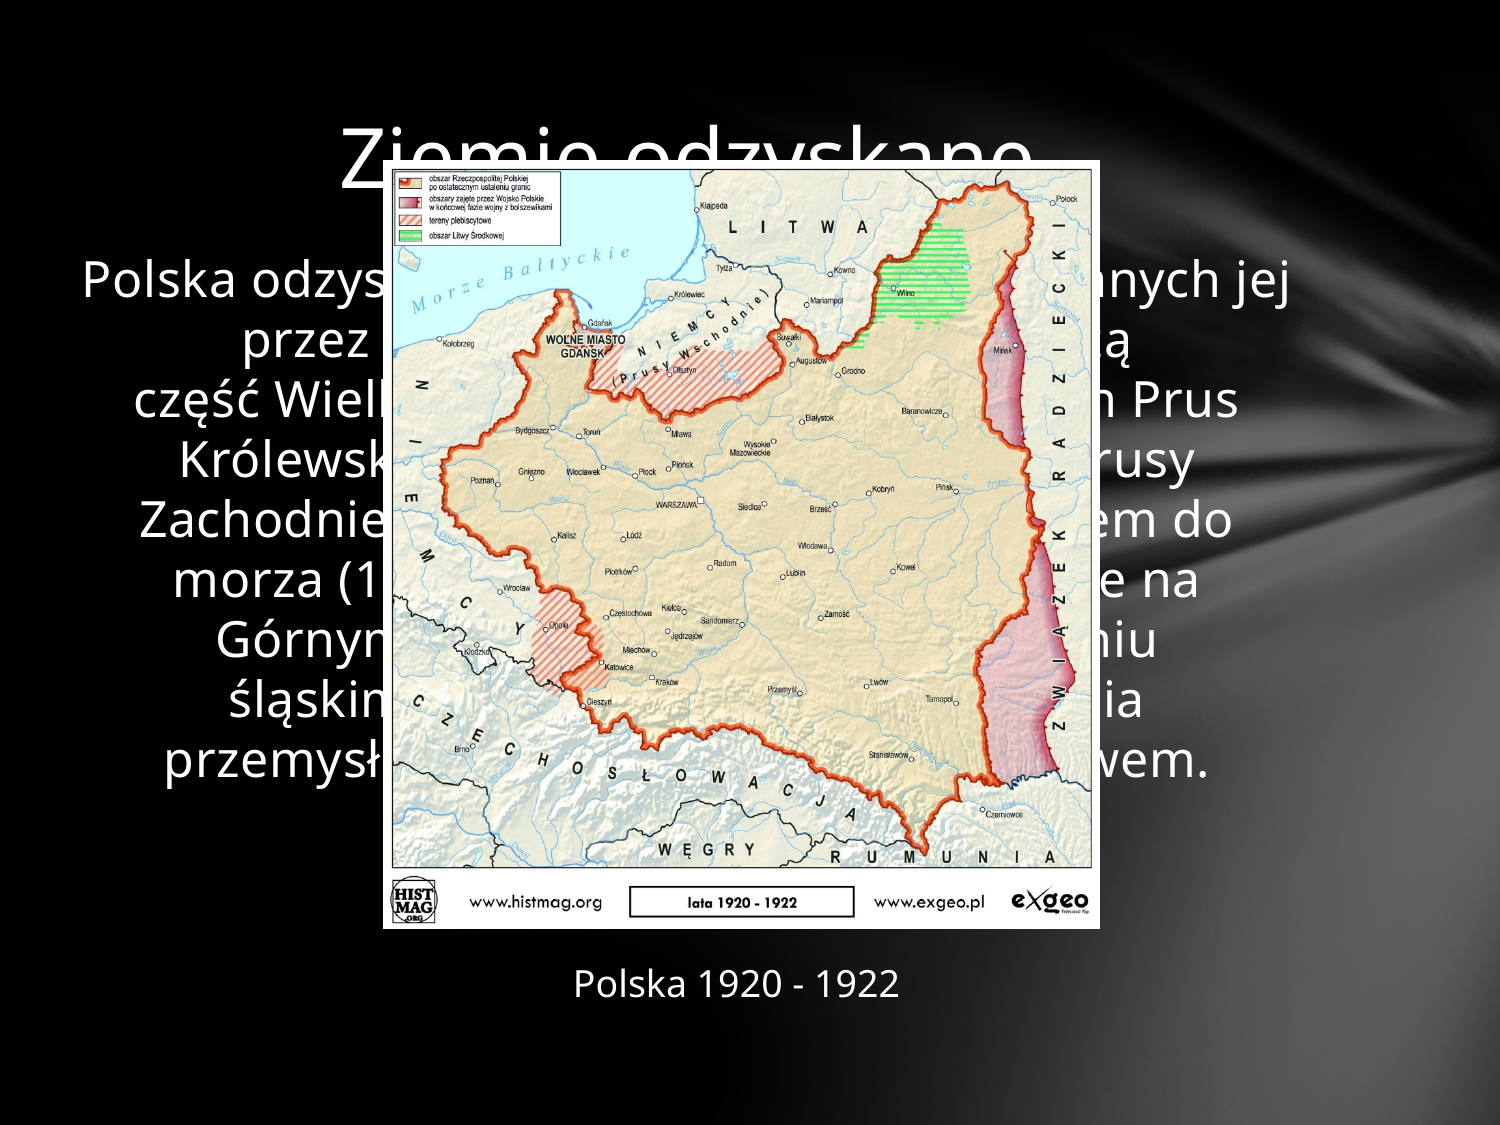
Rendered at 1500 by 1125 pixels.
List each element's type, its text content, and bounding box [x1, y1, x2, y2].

list Polska odzyskała znaczną część ziem zabranych jej przez Prusy w I i II rozbiorze: większą część Wielkopolski i znaczną część byłych Prus Królewskich (zwanych pod zaborem: Prusy Zachodnie), z niewielkim jednak dostępem do morza (144 km); ponadto po plebiscycie na Górnym Śląsku w 1921 r. i III powstaniu śląskim część górnośląskiego zagłębia przemysłowego z Katowicami i Chorzowem. [57, 239, 1318, 1015]
title Ziemie odzyskane [57, 37, 1318, 213]
picture [383, 160, 1100, 929]
text_box Polska 1920 - 1922 [383, 952, 1100, 1012]
